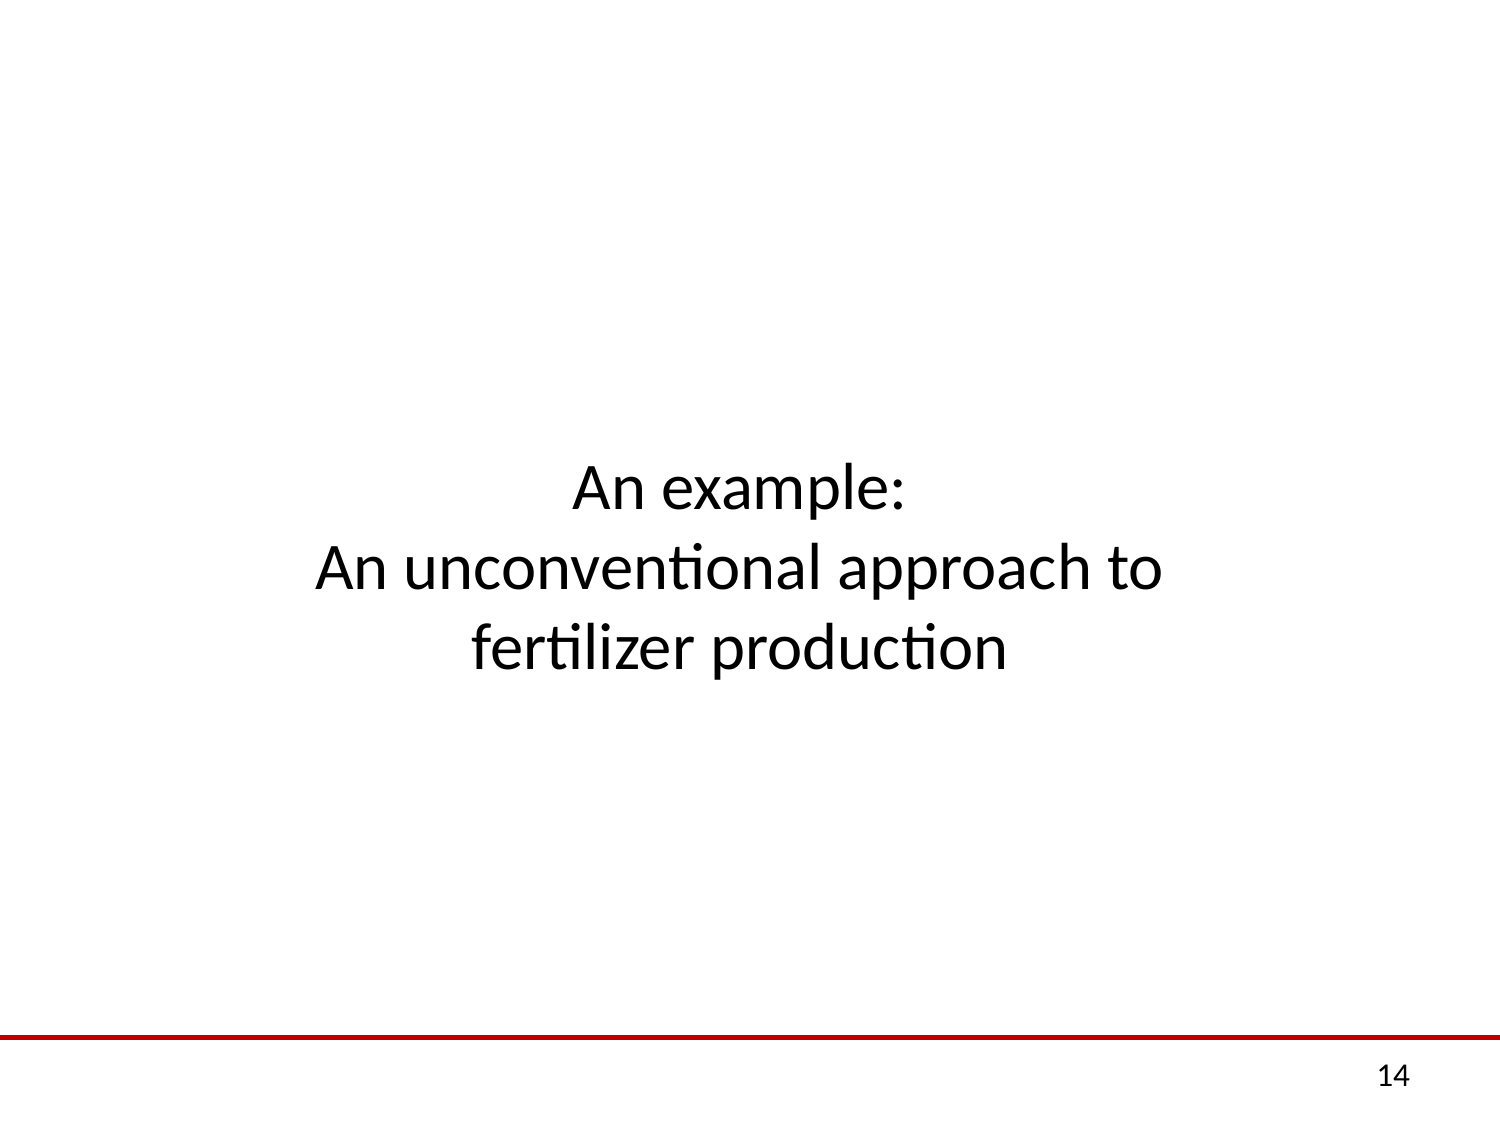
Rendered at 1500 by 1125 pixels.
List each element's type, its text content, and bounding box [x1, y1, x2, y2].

slide_number 14 [1074, 1042, 1425, 1103]
text_box An example: An unconventional approach to fertilizer production [300, 435, 1180, 691]
